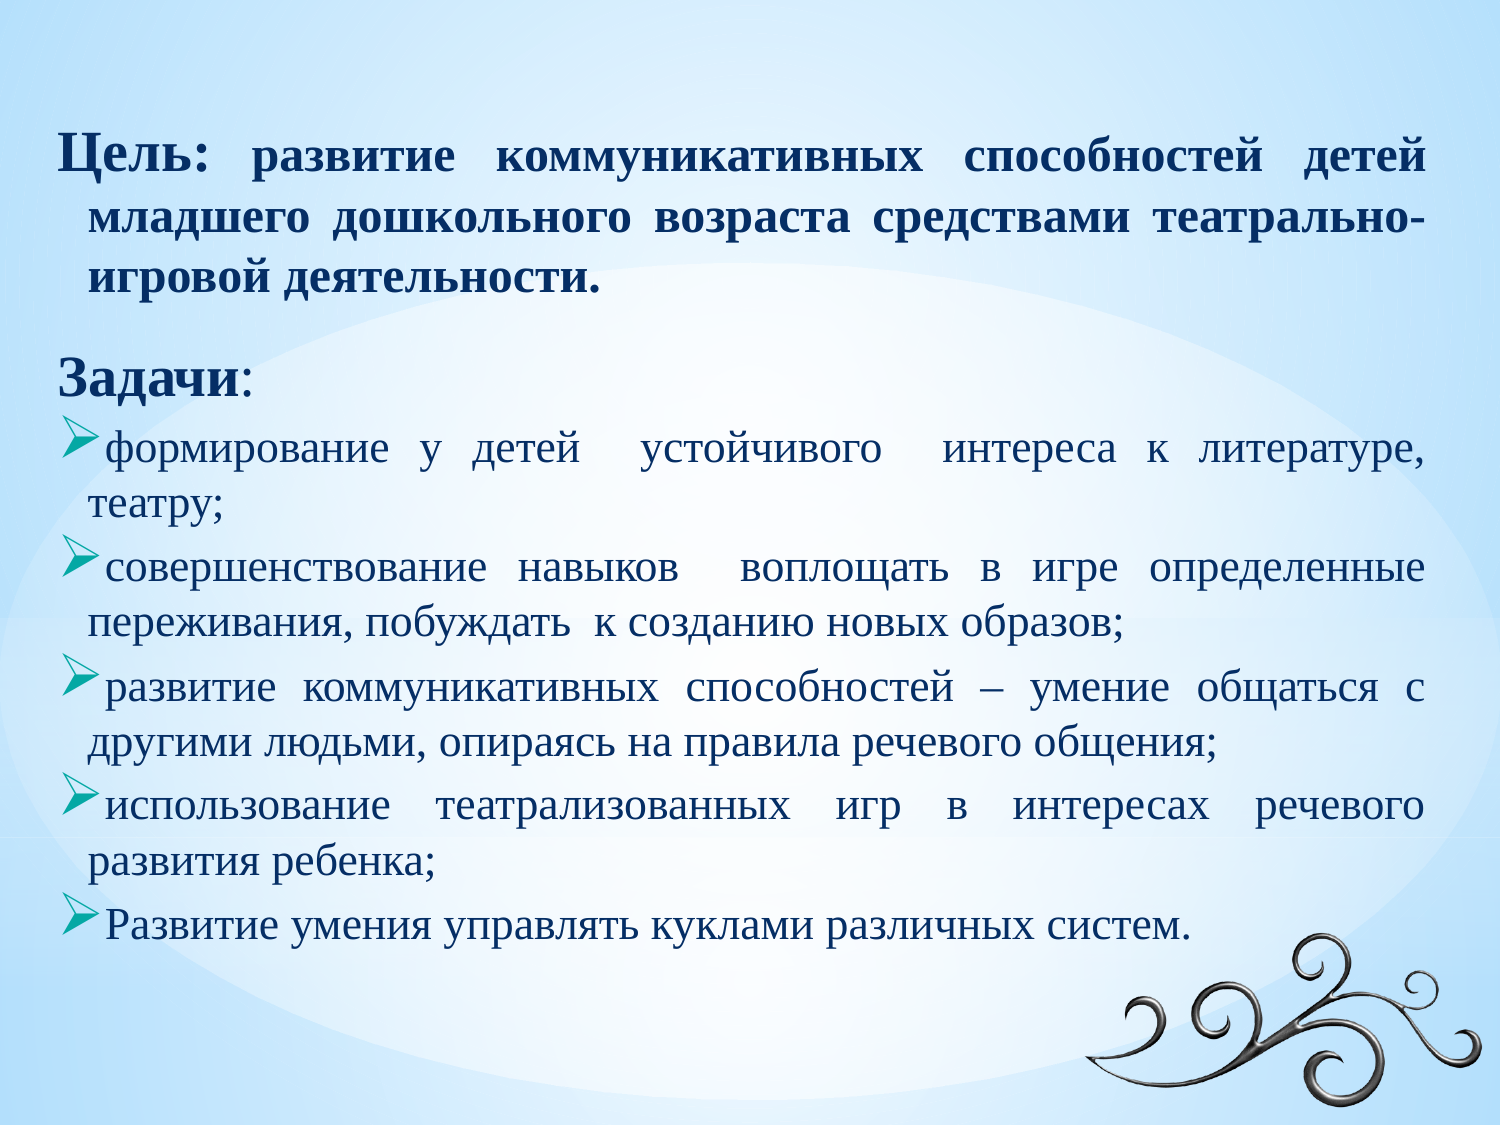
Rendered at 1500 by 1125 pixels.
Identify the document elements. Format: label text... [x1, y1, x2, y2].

picture [1080, 930, 1500, 1125]
text_box Цель: развитие коммуникативных способностей детей младшего дошкольного возраста средствами театрально-игровой деятельности. Задачи: формирование у детей устойчивого интереса к литературе, театру; совершенствование навыков воплощать в игре определенные переживания, побуждать к созданию новых образов; развитие коммуникативных способностей – умение общаться с другими людьми, опираясь на правила речевого общения; использование театрализованных игр в интересах речевого развития ребенка; Развитие умения управлять куклами различных систем. [35, 105, 1442, 985]
